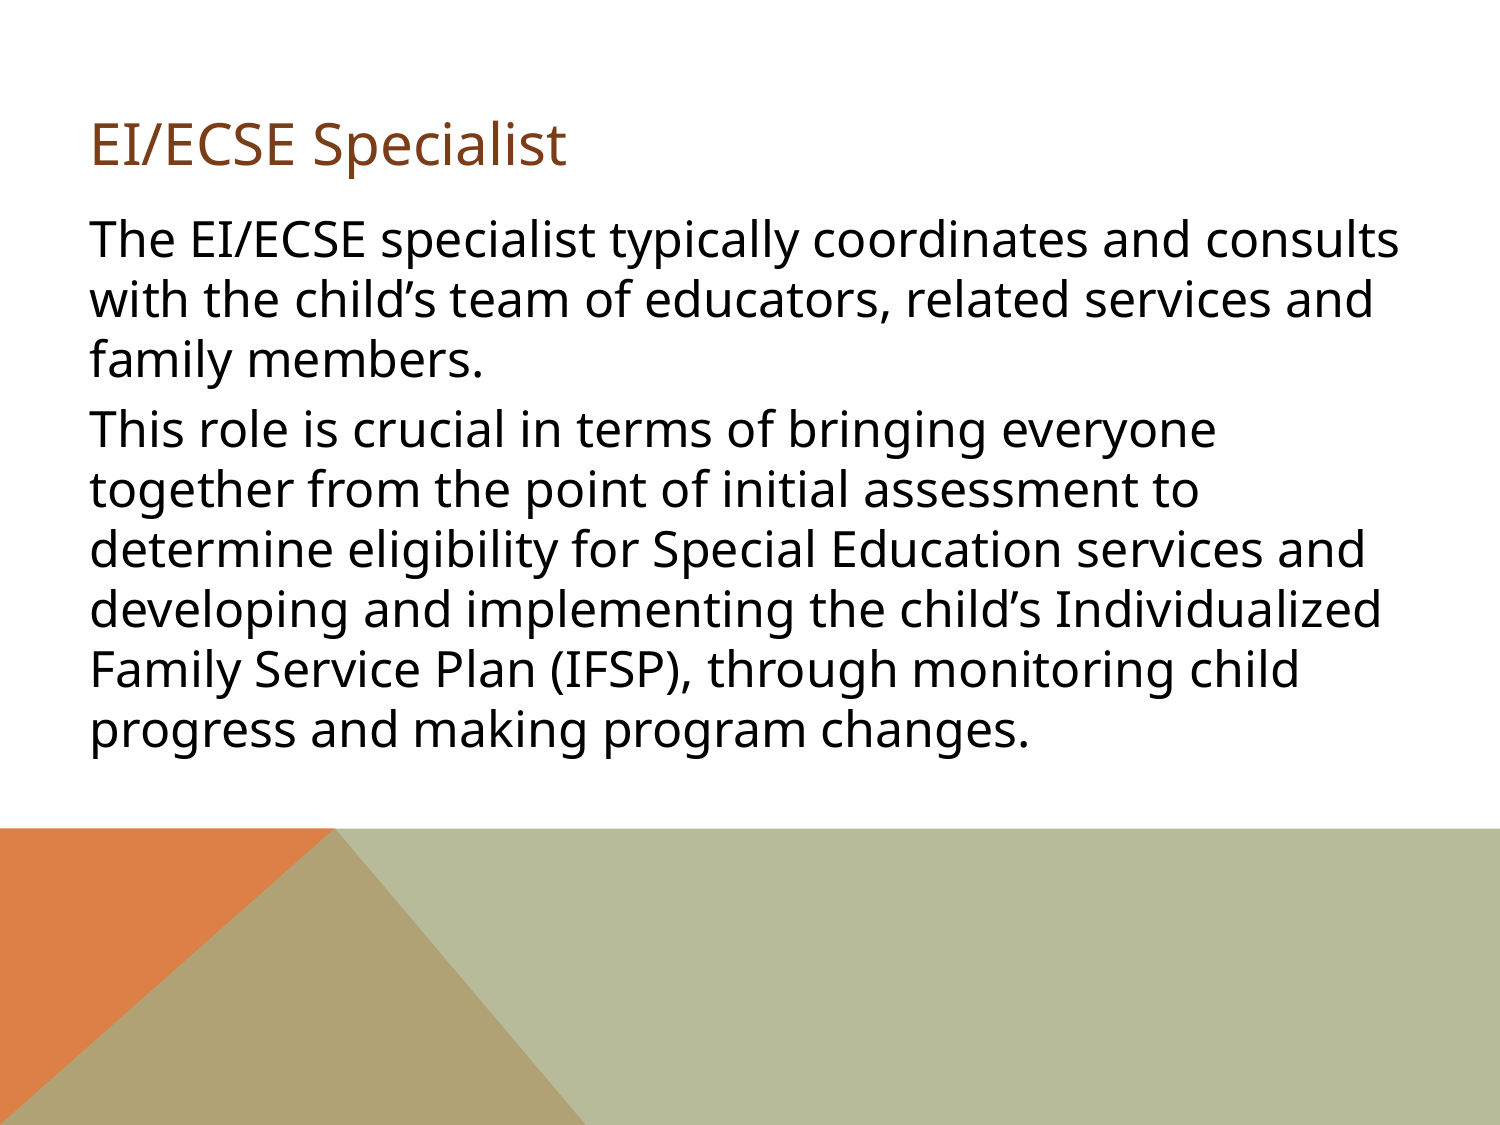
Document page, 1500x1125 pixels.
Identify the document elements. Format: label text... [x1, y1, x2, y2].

text_box EI/ECSE Specialist [74, 99, 1425, 194]
text_box The EI/ECSE specialist typically coordinates and consults with the child’s team of educators, related services and family members. This role is crucial in terms of bringing everyone together from the point of initial assessment to determine eligibility for Special Education services and developing and implementing the child’s Individualized Family Service Plan (IFSP), through monitoring child progress and making program changes. [74, 199, 1425, 813]
